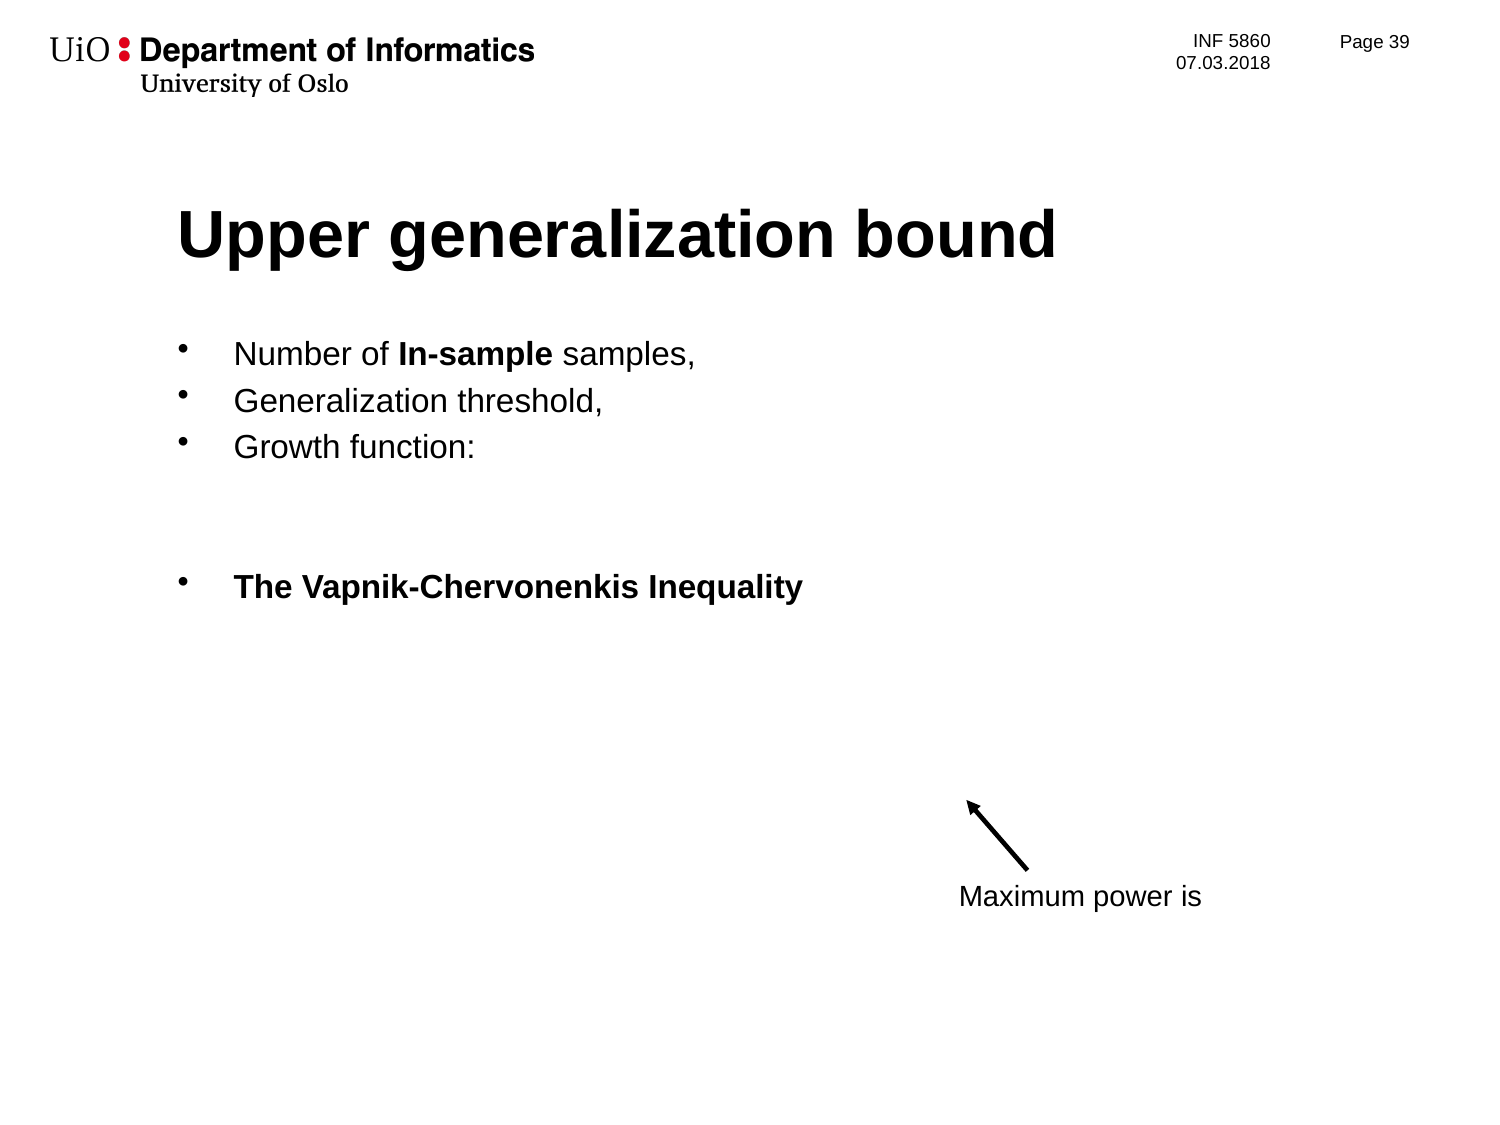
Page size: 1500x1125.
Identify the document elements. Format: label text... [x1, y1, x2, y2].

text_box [966, 799, 1028, 871]
title Upper generalization bound [162, 137, 1425, 325]
slide_number Page 40 [1317, 21, 1426, 98]
picture [50, 37, 534, 97]
